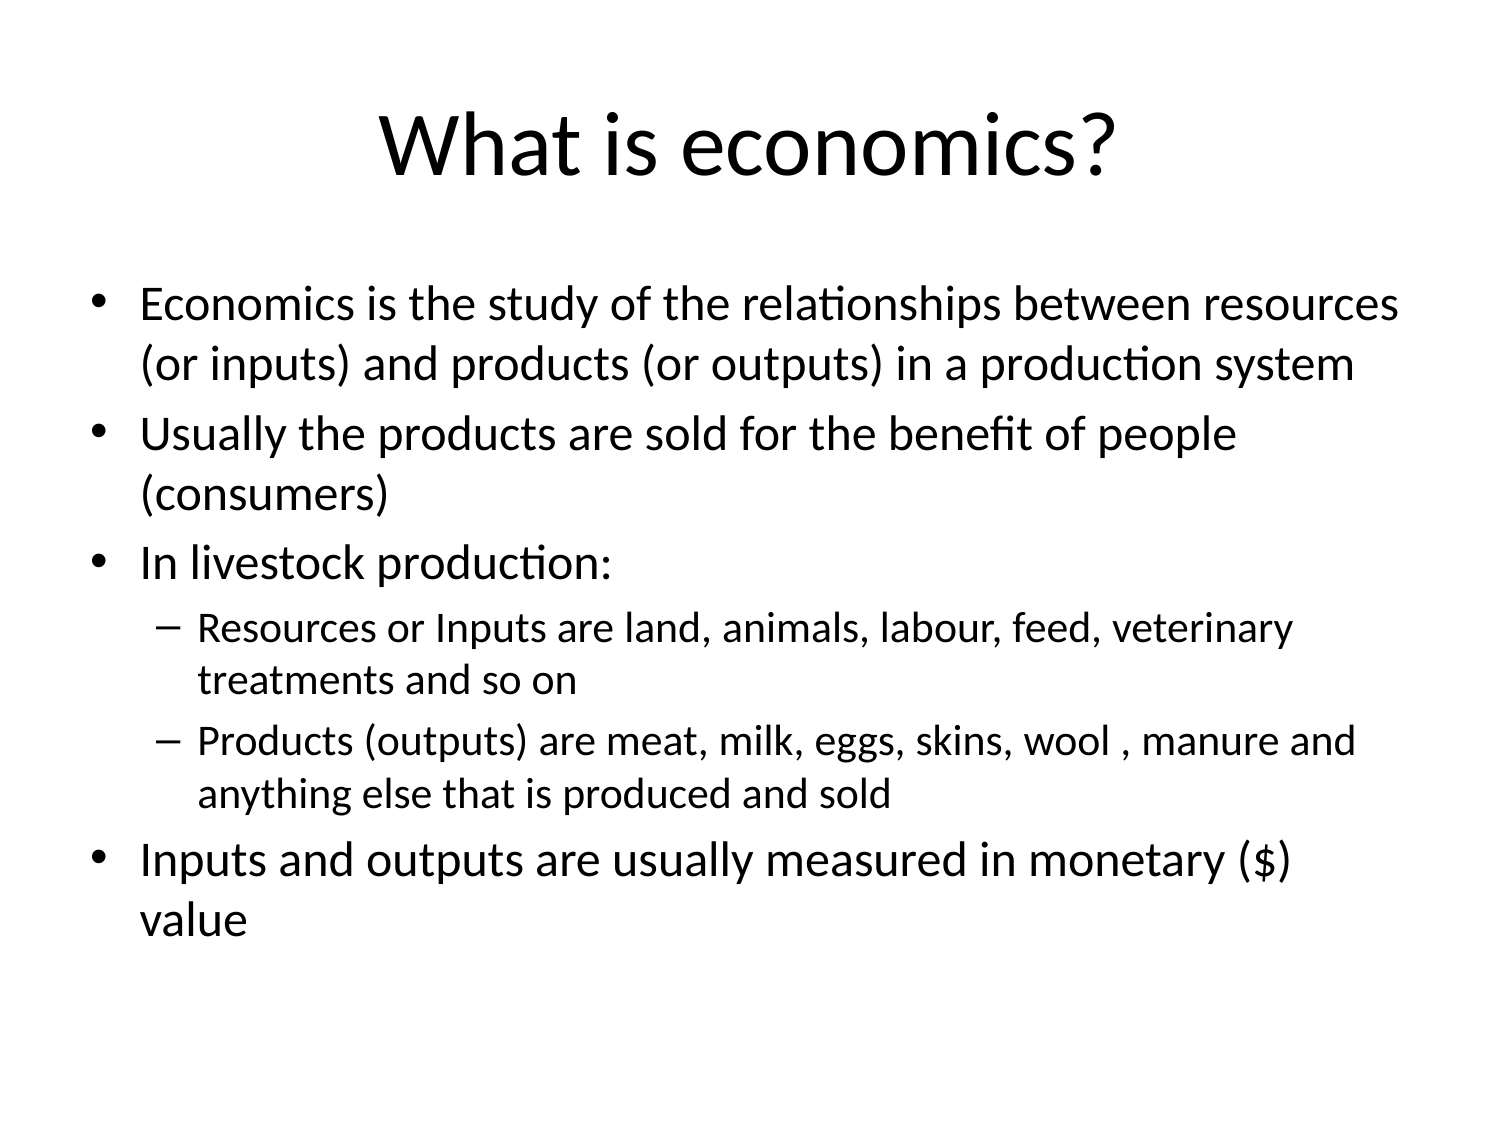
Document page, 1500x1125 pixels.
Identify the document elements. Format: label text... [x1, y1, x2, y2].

title What is economics? [75, 45, 1425, 233]
list Economics is the study of the relationships between resources (or inputs) and products (or outputs) in a production system Usually the products are sold for the benefit of people (consumers) In livestock production: Resources or Inputs are land, animals, labour, feed, veterinary treatments and so on Products (outputs) are meat, milk, eggs, skins, wool , manure and anything else that is produced and sold Inputs and outputs are usually measured in monetary ($) value [75, 262, 1425, 1005]
